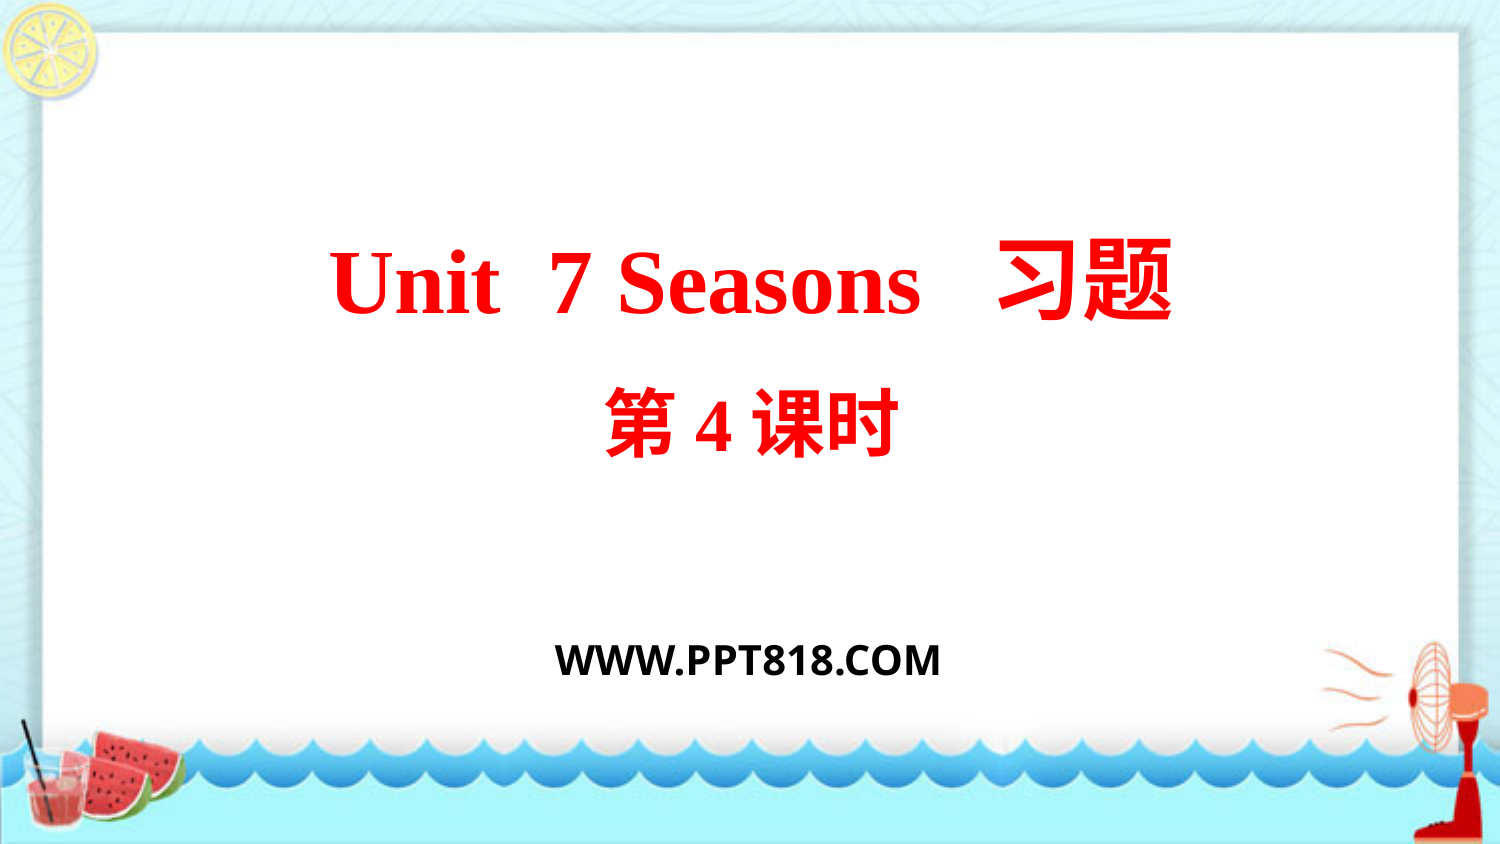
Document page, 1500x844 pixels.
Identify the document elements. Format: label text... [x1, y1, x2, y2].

text_box WWW.PPT818.COM [0, 621, 1500, 692]
picture [0, 0, 1500, 159]
text_box Unit 7 Seasons 习题 第4课时 [0, 159, 1500, 475]
picture [0, 475, 1500, 621]
picture [0, 692, 1500, 844]
